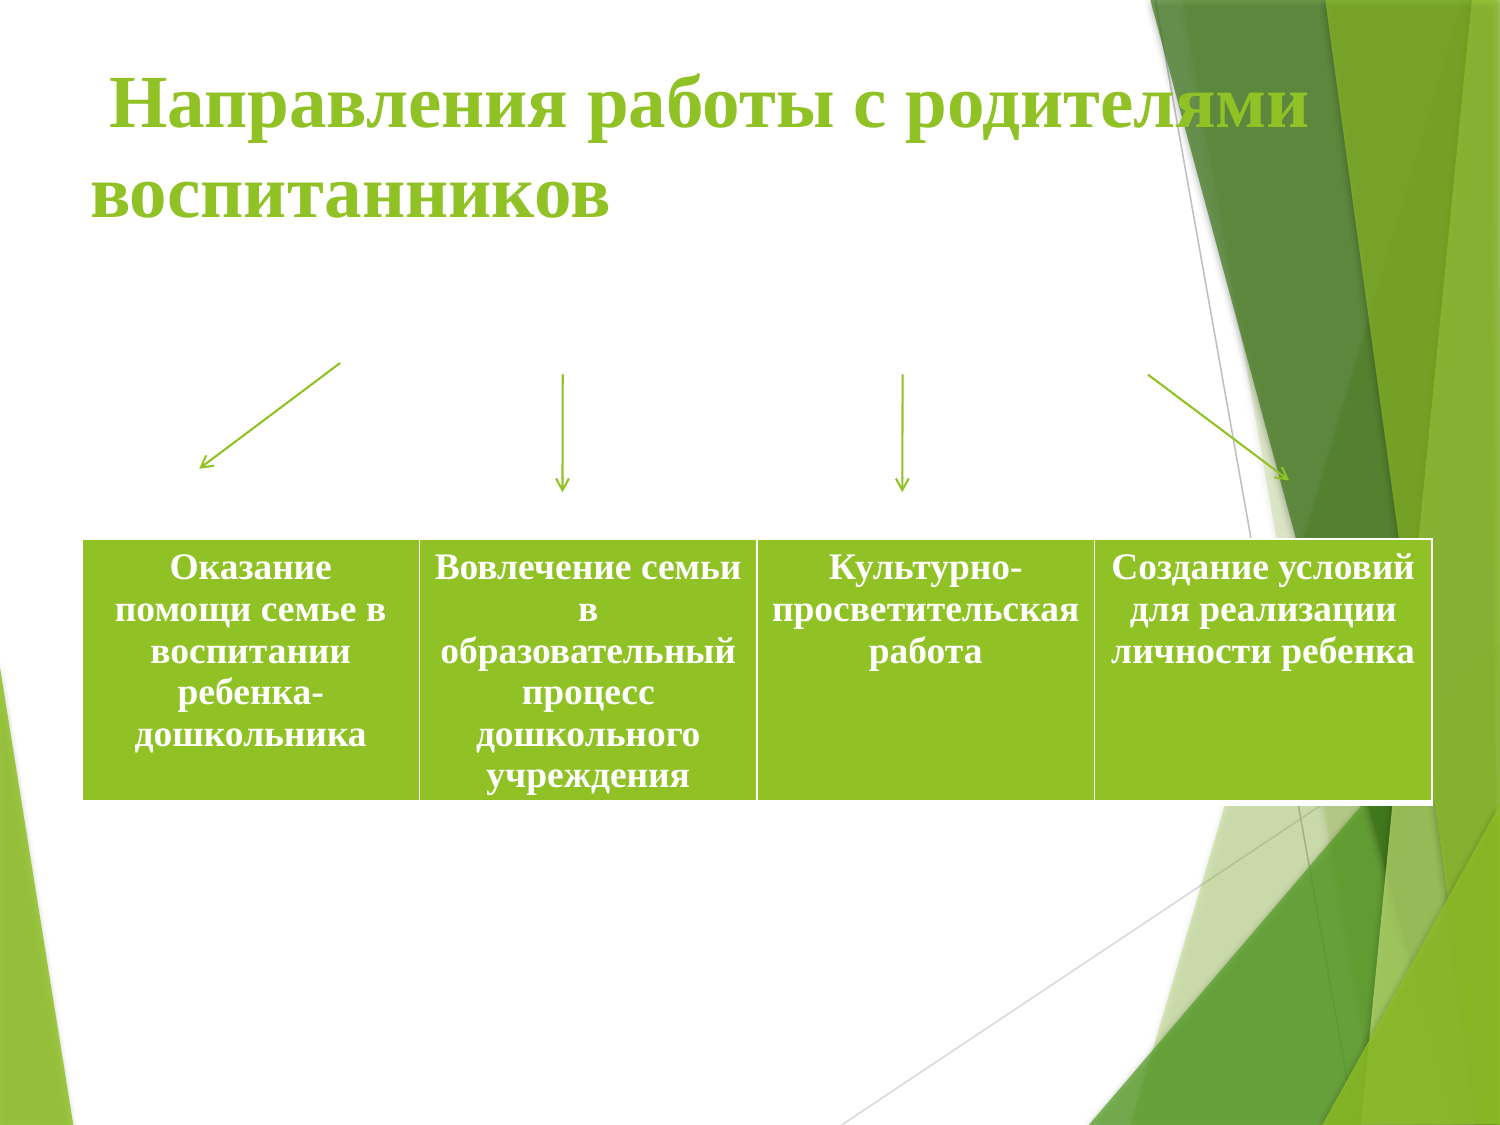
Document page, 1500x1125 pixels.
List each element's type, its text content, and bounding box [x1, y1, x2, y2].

table_header Оказание помощи семье в воспитании ребенка-дошкольника [83, 540, 419, 800]
table_header Вовлечение семьи в образовательный процесс дошкольного учреждения [420, 540, 756, 800]
table_header Культурно-просветительская работа [758, 540, 1094, 800]
title Направления работы с родителями воспитанников [75, 45, 1425, 317]
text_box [1147, 374, 1290, 481]
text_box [198, 362, 341, 470]
table_header Создание условий для реализации личности ребенка [1095, 540, 1431, 800]
